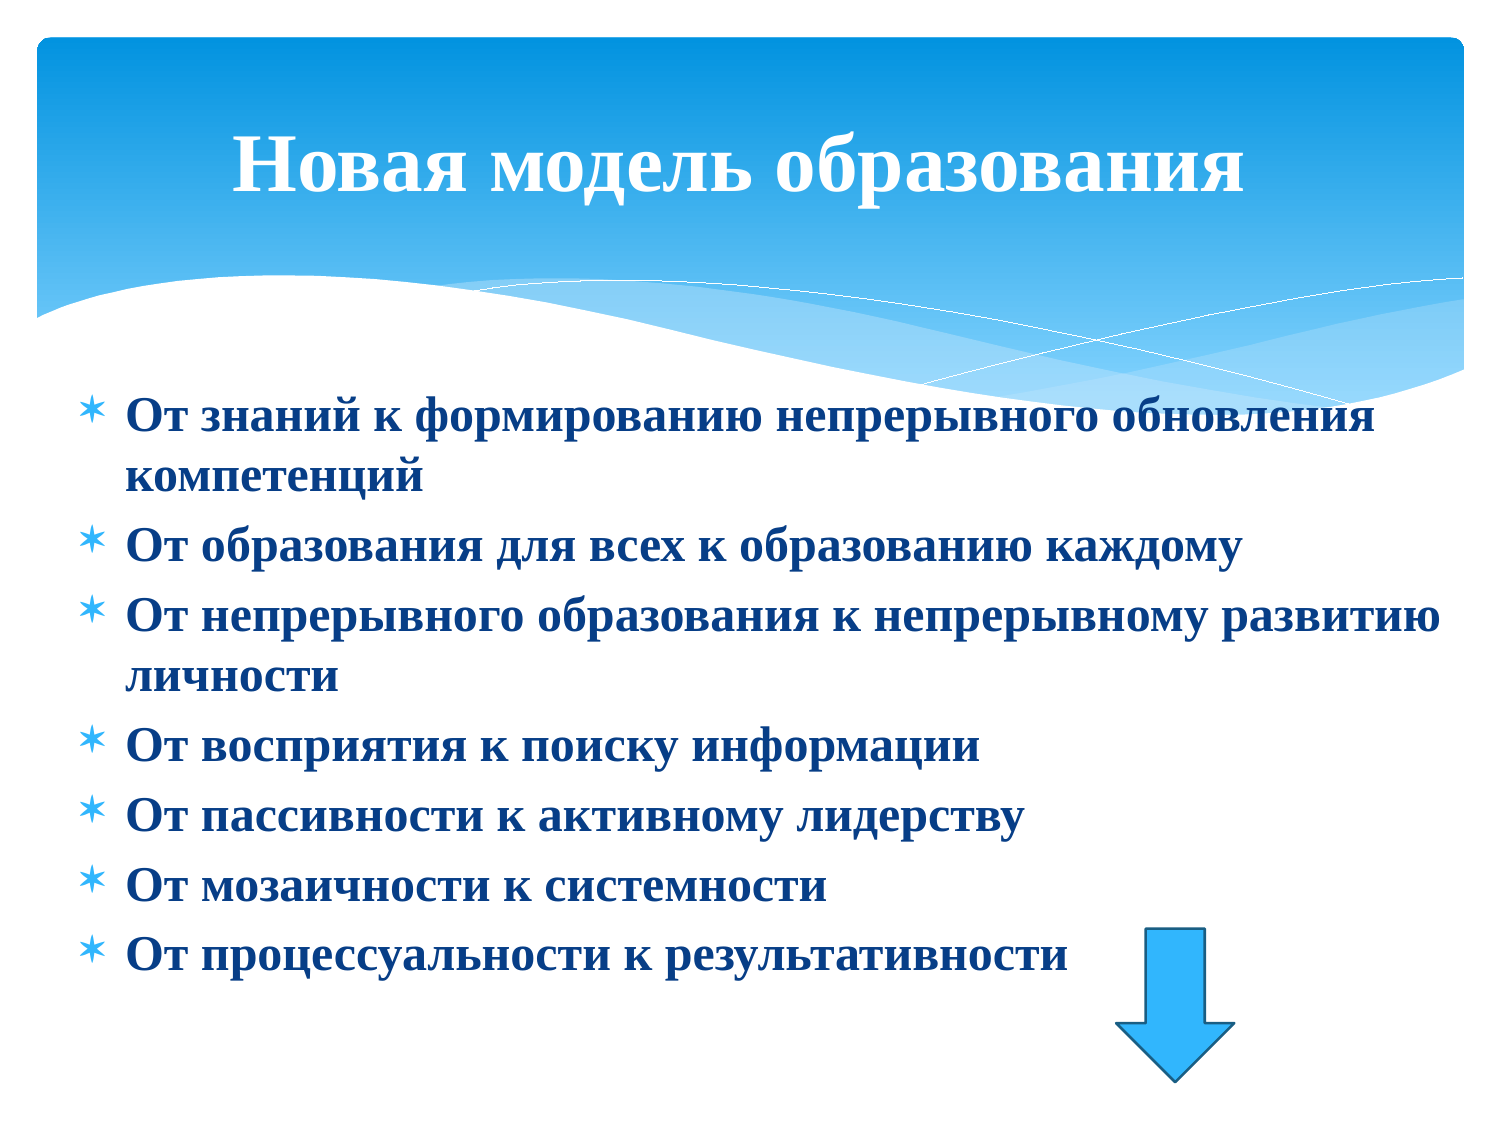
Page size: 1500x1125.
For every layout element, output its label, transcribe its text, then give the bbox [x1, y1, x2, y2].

list От знаний к формированию непрерывного обновления компетенций От образования для всех к образованию каждому От непрерывного образования к непрерывному развитию личности От восприятия к поиску информации От пассивности к активному лидерству От мозаичности к системности От процессуальности к результативности [64, 373, 1459, 1005]
title Новая модель образования [75, 55, 1425, 261]
text_box [1114, 927, 1236, 1084]
